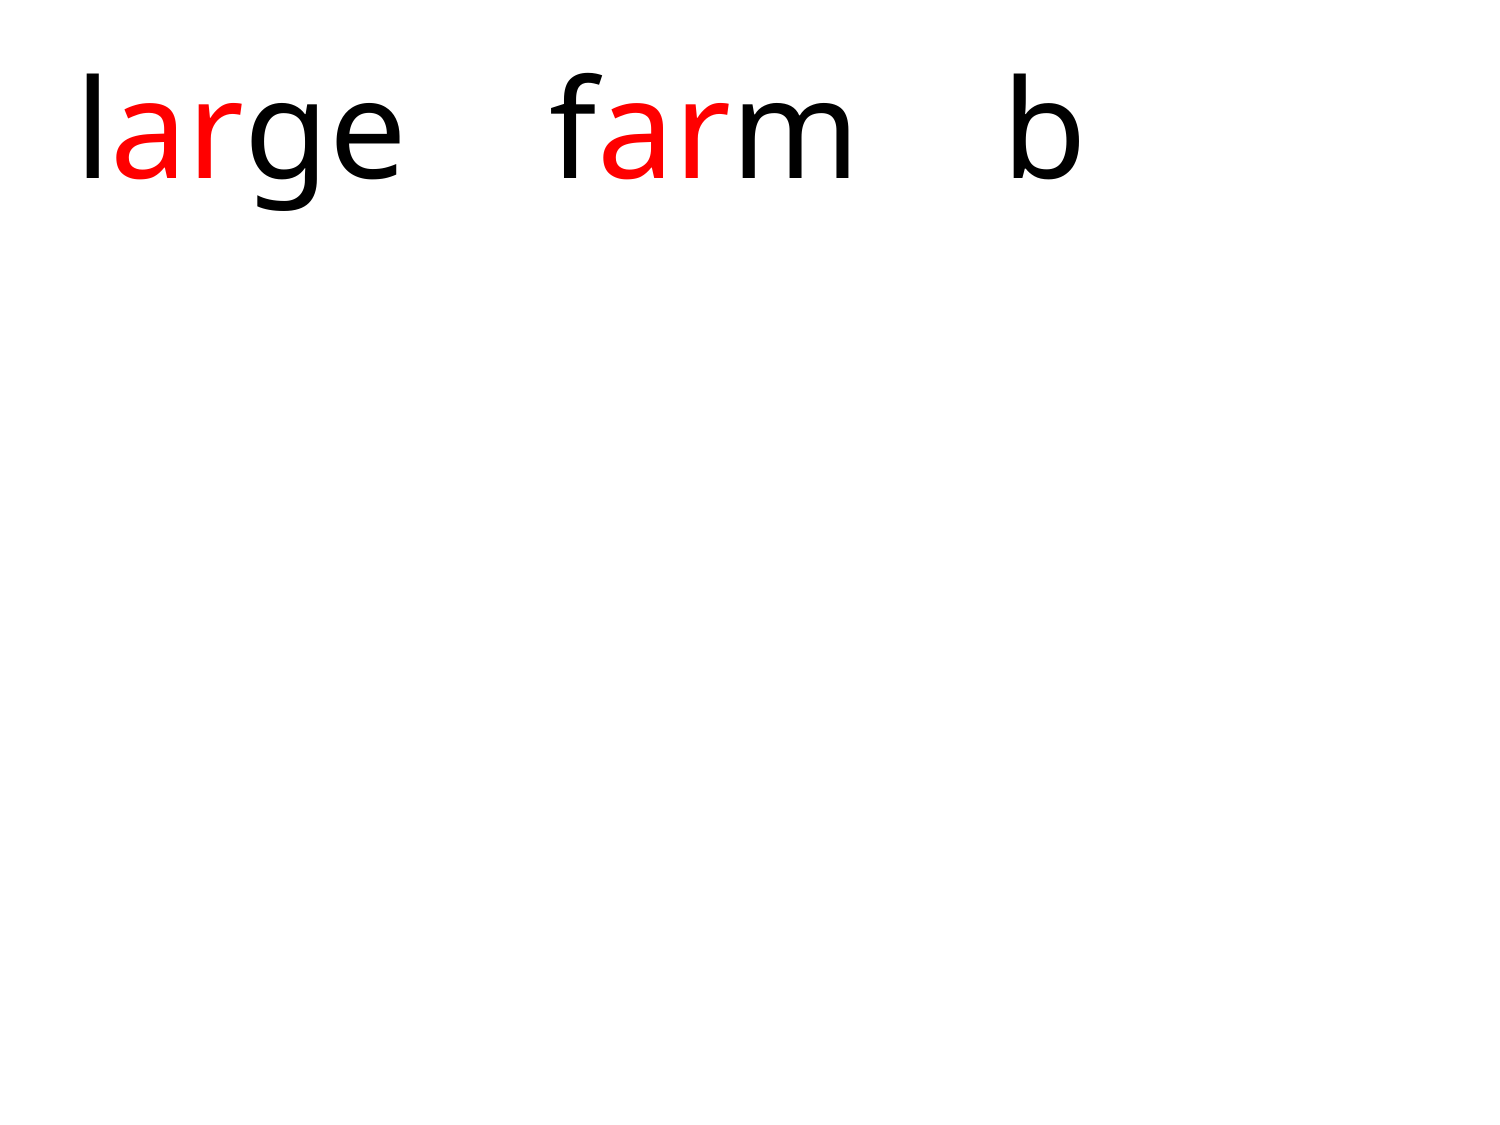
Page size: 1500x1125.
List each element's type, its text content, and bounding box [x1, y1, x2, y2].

text_box large farm b [24, 34, 1470, 324]
